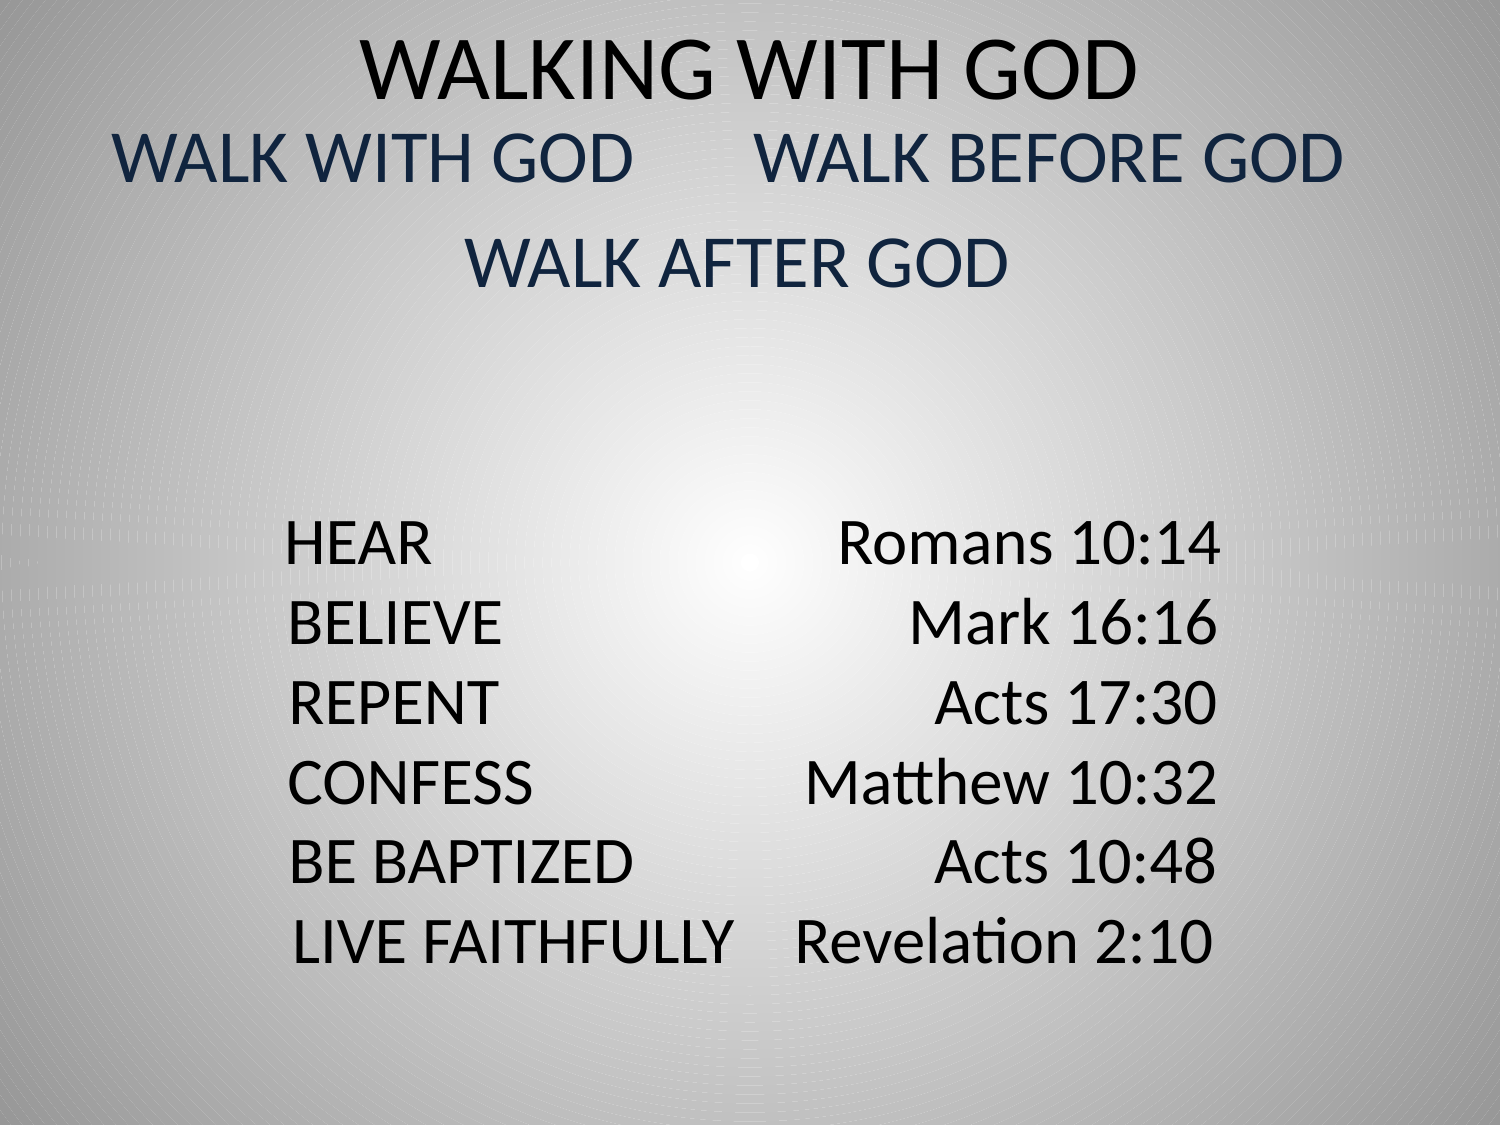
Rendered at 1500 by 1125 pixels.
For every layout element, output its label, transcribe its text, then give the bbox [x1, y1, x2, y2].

subtitle WALK WITH GOD WALK BEFORE GOD WALK AFTER GOD [24, 99, 1450, 388]
title WALKING WITH GOD [112, 0, 1388, 99]
text_box HEAR Romans 10:14 BELIEVE Mark 16:16 REPENT Acts 17:30 CONFESS Matthew 10:32 BE BAPTIZED Acts 10:48 LIVE FAITHFULLY Revelation 2:10 [269, 490, 1237, 985]
